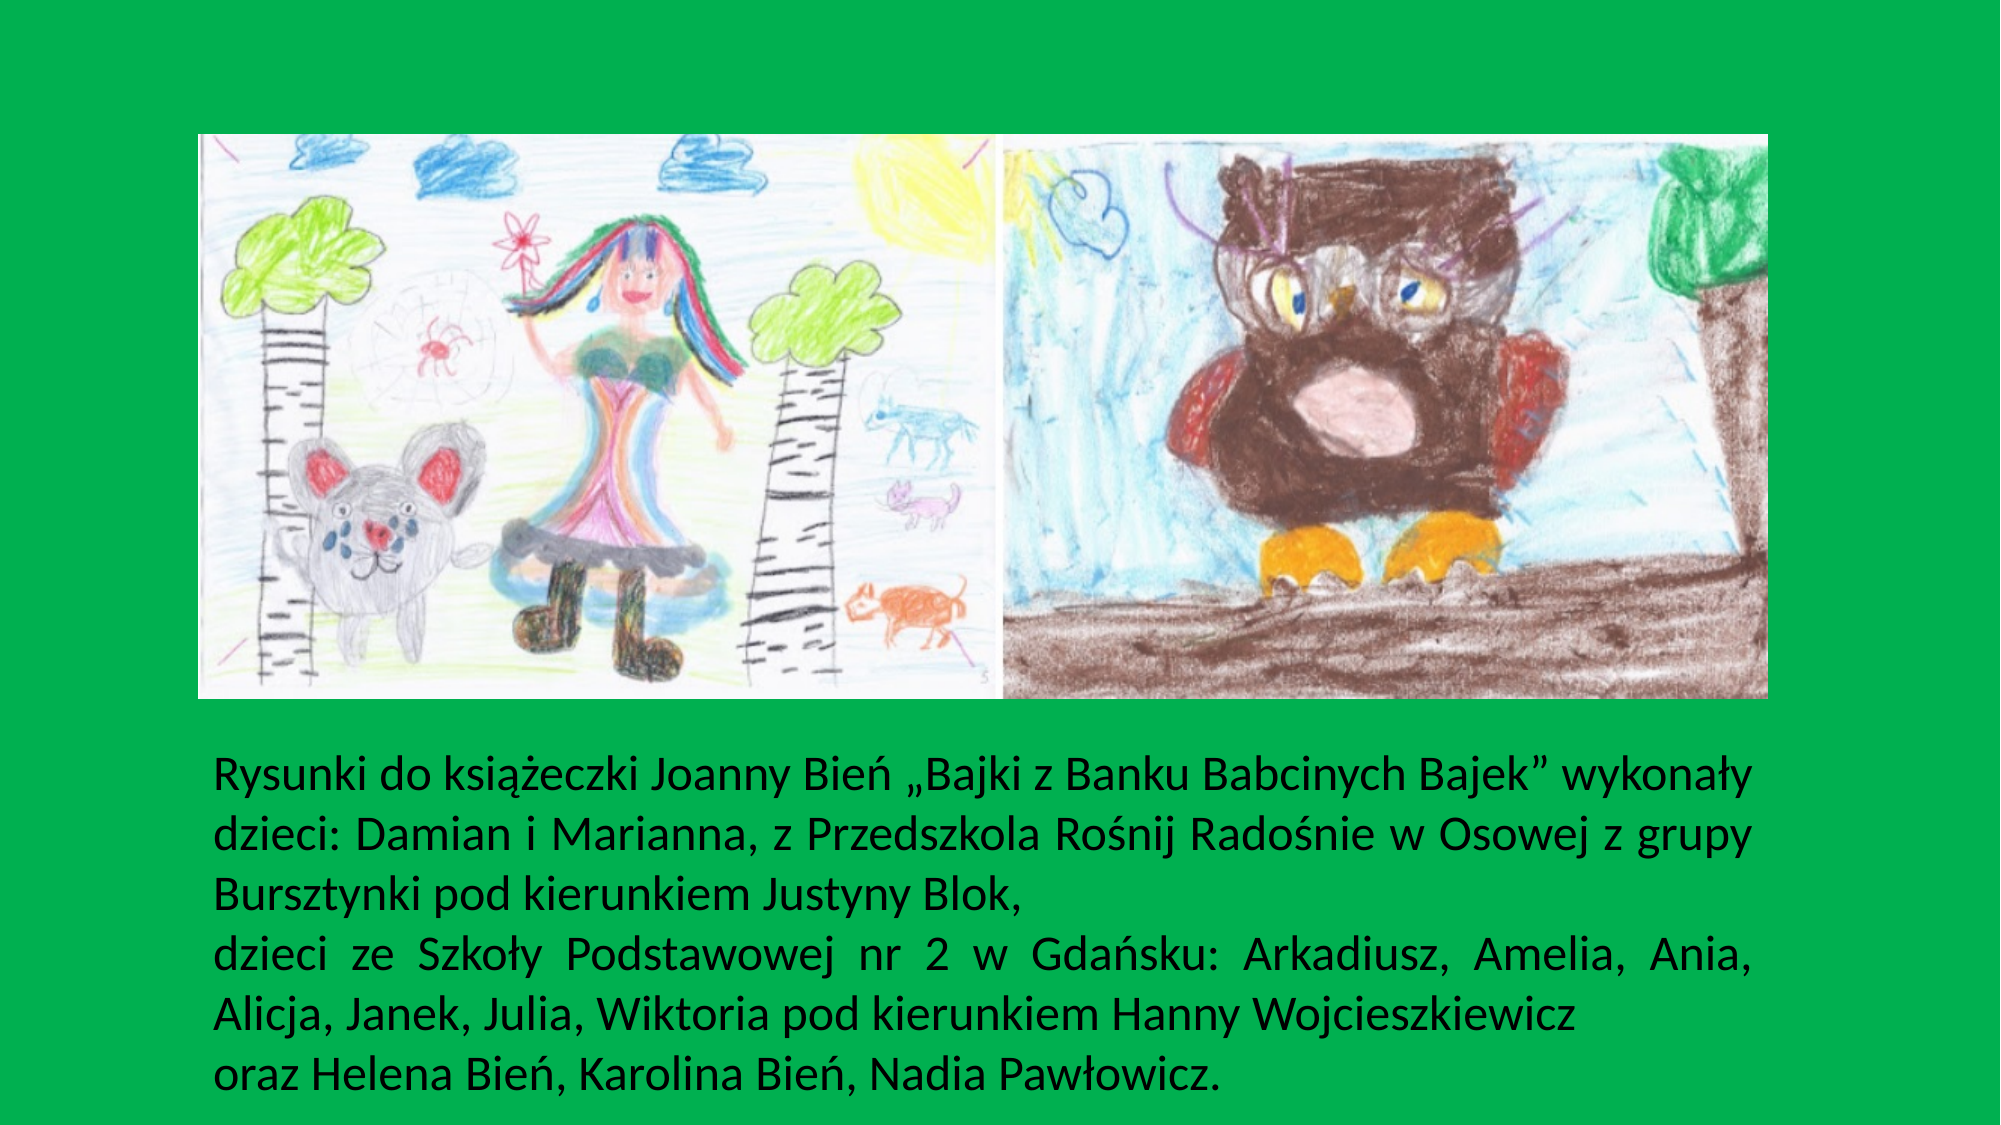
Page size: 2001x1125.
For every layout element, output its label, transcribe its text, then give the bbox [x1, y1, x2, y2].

picture [198, 134, 1768, 699]
text_box Rysunki do książeczki Joanny Bień „Bajki z Banku Babcinych Bajek” wykonały dzieci: Damian i Marianna, z Przedszkola Rośnij Radośnie w Osowej z grupy Bursztynki pod kierunkiem Justyny Blok, dzieci ze Szkoły Podstawowej nr 2 w Gdańsku: Arkadiusz, Amelia, Ania, Alicja, Janek, Julia, Wiktoria pod kierunkiem Hanny Wojcieszkiewicz oraz Helena Bień, Karolina Bień, Nadia Pawłowicz. [198, 733, 1769, 1108]
